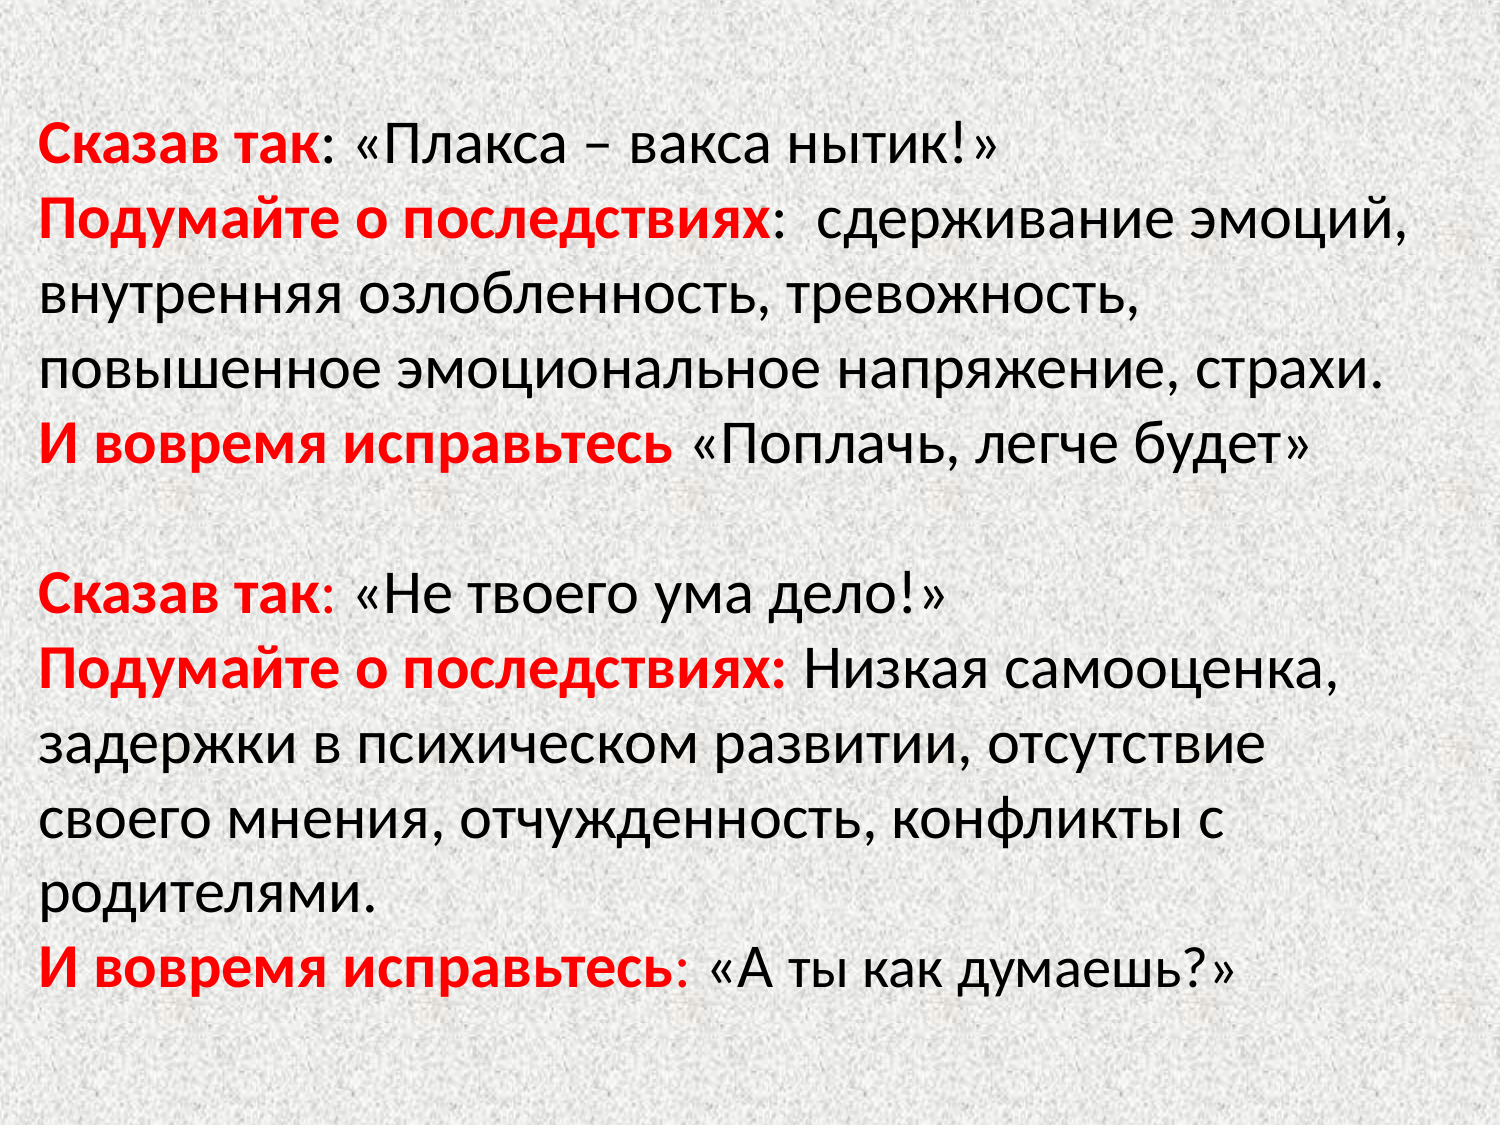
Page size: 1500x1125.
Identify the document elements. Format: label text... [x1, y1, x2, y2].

picture [0, 0, 1500, 1125]
text_box Сказав так: «Плакса – вакса нытик!» Подумайте о последствиях: сдерживание эмоций, внутренняя озлобленность, тревожность, повышенное эмоциональное напряжение, страхи. И вовремя исправьтесь «Поплачь, легче будет» Сказав так: «Не твоего ума дело!» Подумайте о последствиях: Низкая самооценка, задержки в психическом развитии, отсутствие своего мнения, отчужденность, конфликты с родителями. И вовремя исправьтесь: «А ты как думаешь?» [23, 93, 1454, 1125]
